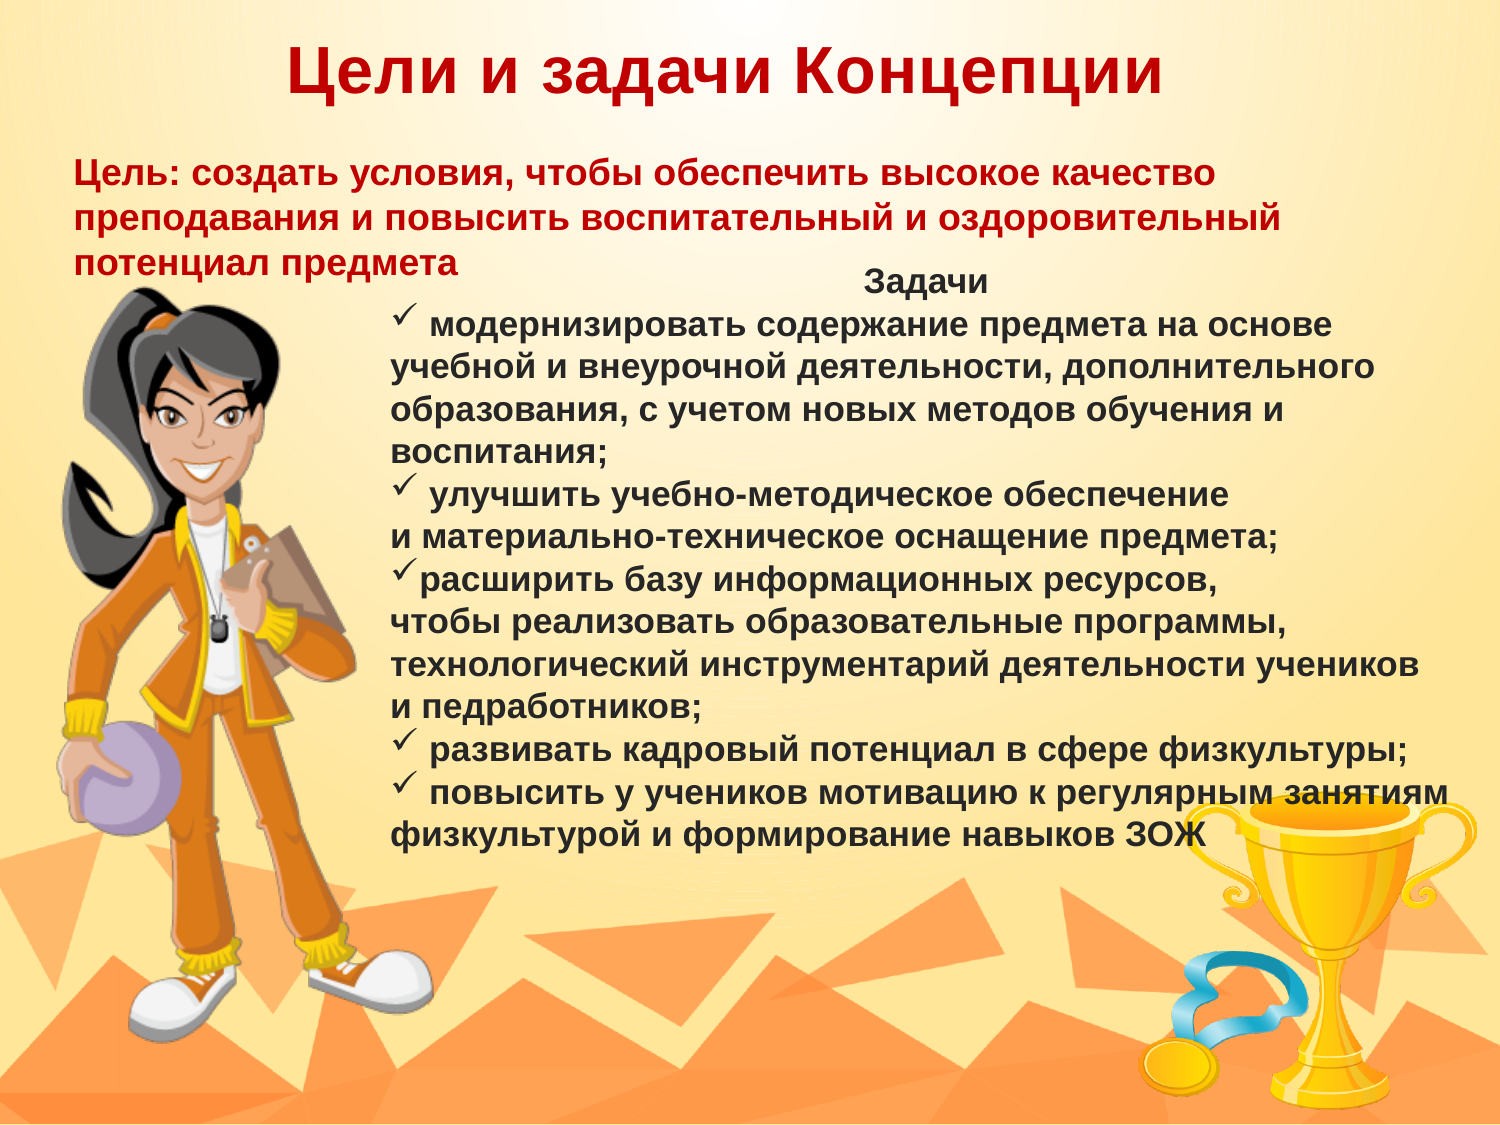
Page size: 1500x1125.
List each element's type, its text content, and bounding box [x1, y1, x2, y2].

text_box Цели и задачи Концепции [166, 0, 1326, 140]
text_box Задачи модернизировать содержание предмета на основе учебной и внеурочной деятельности, дополнительного образования, с учетом новых методов обучения и воспитания; улучшить учебно-методическое обеспечение и материально-техническое оснащение предмета; расширить базу информационных ресурсов, чтобы реализовать образовательные программы, технологический инструментарий деятельности учеников и педработников; развивать кадровый потенциал в сфере физкультуры; повысить у учеников мотивацию к регулярным занятиям физкультурой и формирование навыков ЗОЖ [443, 250, 1478, 829]
picture [0, 238, 1500, 1125]
text_box Цель: создать условия, чтобы обеспечить высокое качество преподавания и повысить воспитательный и оздоровительный потенциал предмета [58, 140, 1428, 250]
